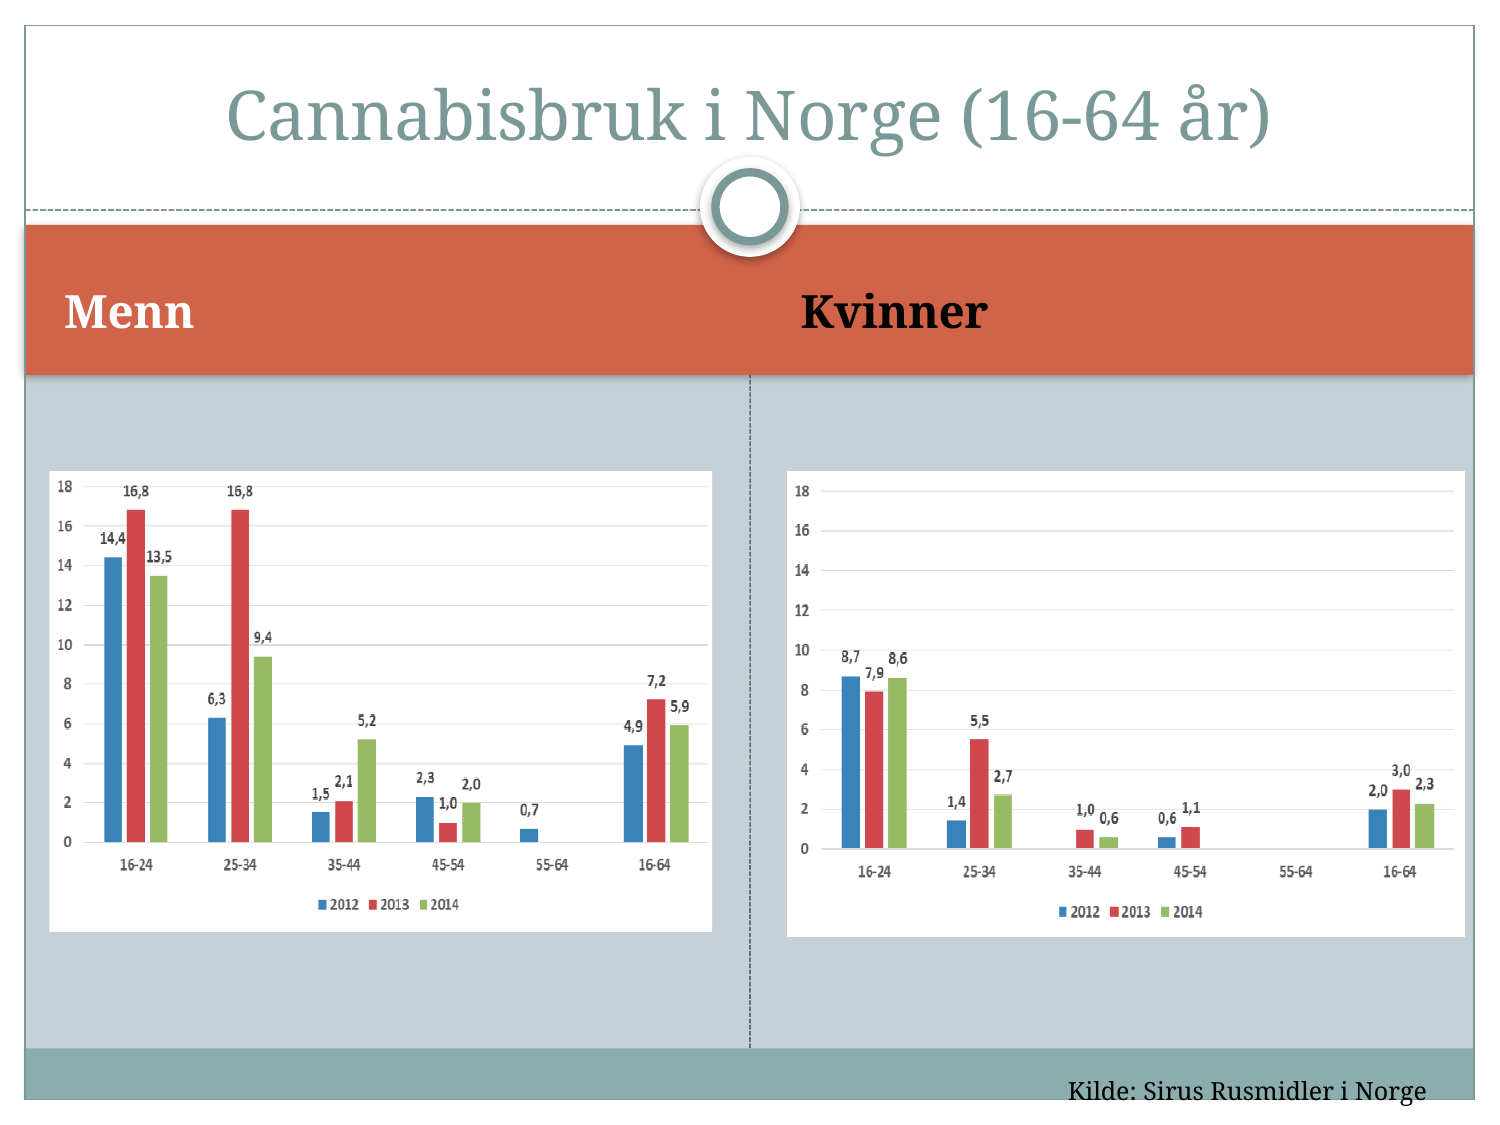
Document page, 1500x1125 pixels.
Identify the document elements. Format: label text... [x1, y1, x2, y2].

list Menn [48, 249, 714, 371]
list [49, 471, 713, 937]
text_box Kilde: Sirus Rusmidler i Norge [1053, 1067, 1450, 1113]
list Kvinner [785, 249, 1450, 371]
title Cannabisbruk i Norge (16-64 år) [49, 37, 1450, 162]
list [785, 471, 1465, 937]
